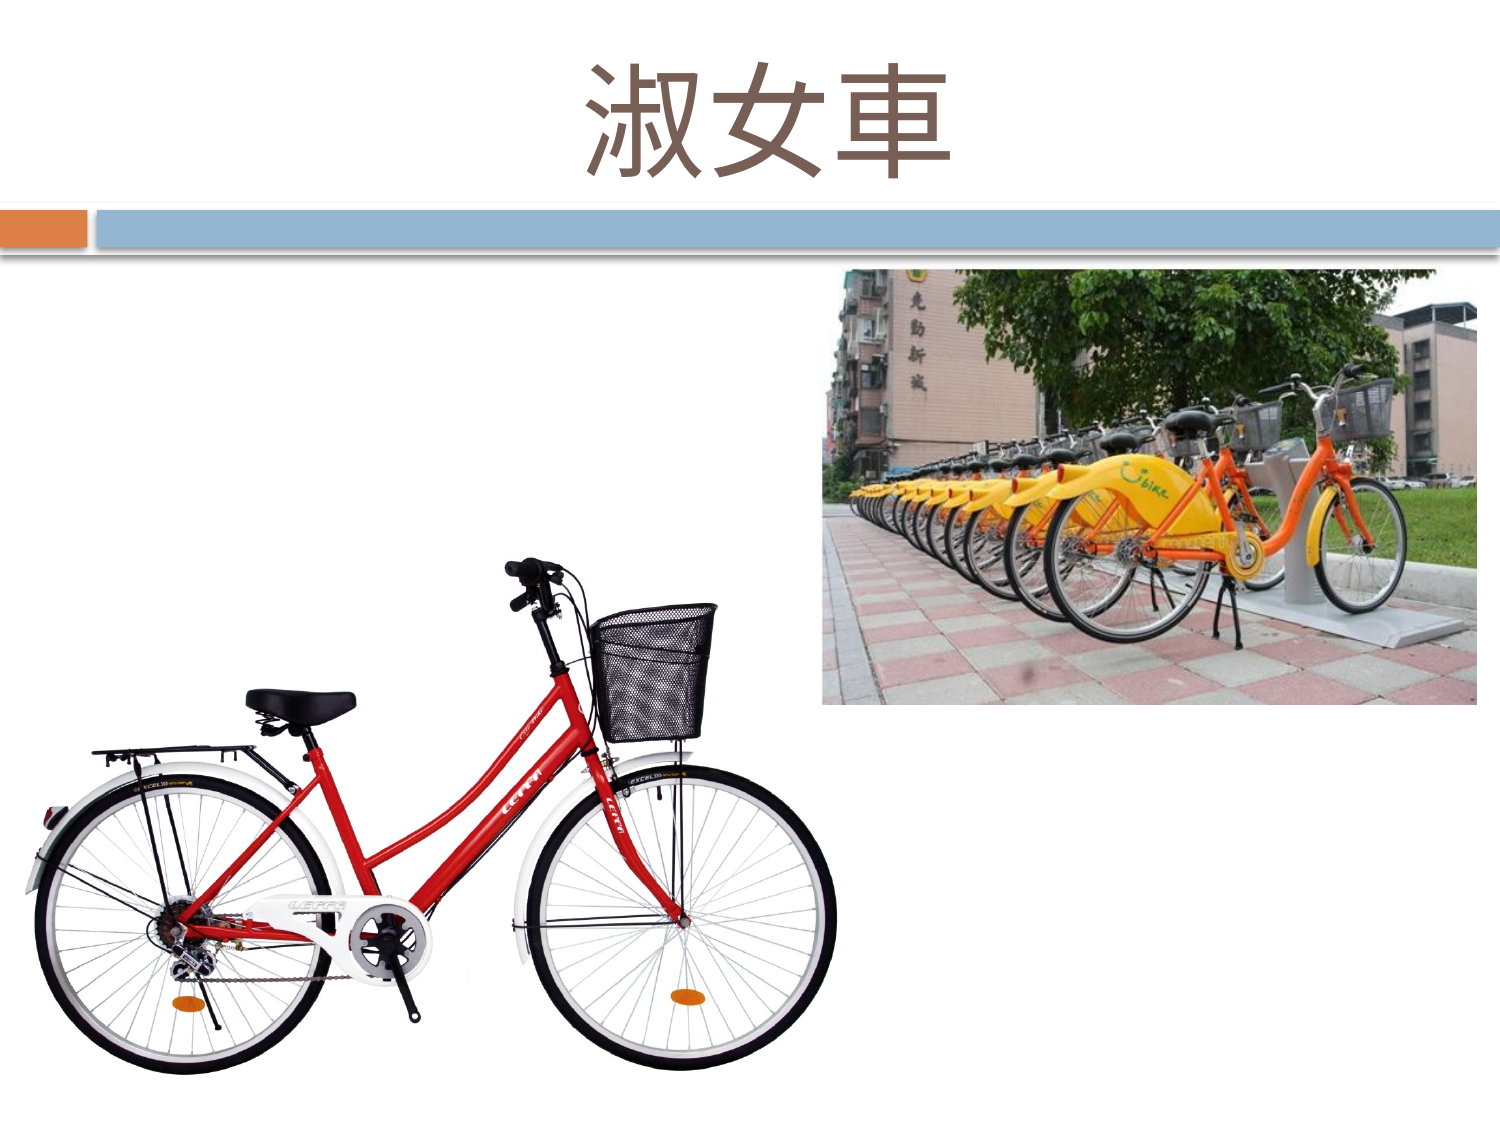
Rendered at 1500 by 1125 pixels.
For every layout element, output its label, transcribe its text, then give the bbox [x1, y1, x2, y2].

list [820, 266, 1478, 706]
picture [0, 491, 845, 1125]
title 淑女車 [100, 37, 1438, 200]
